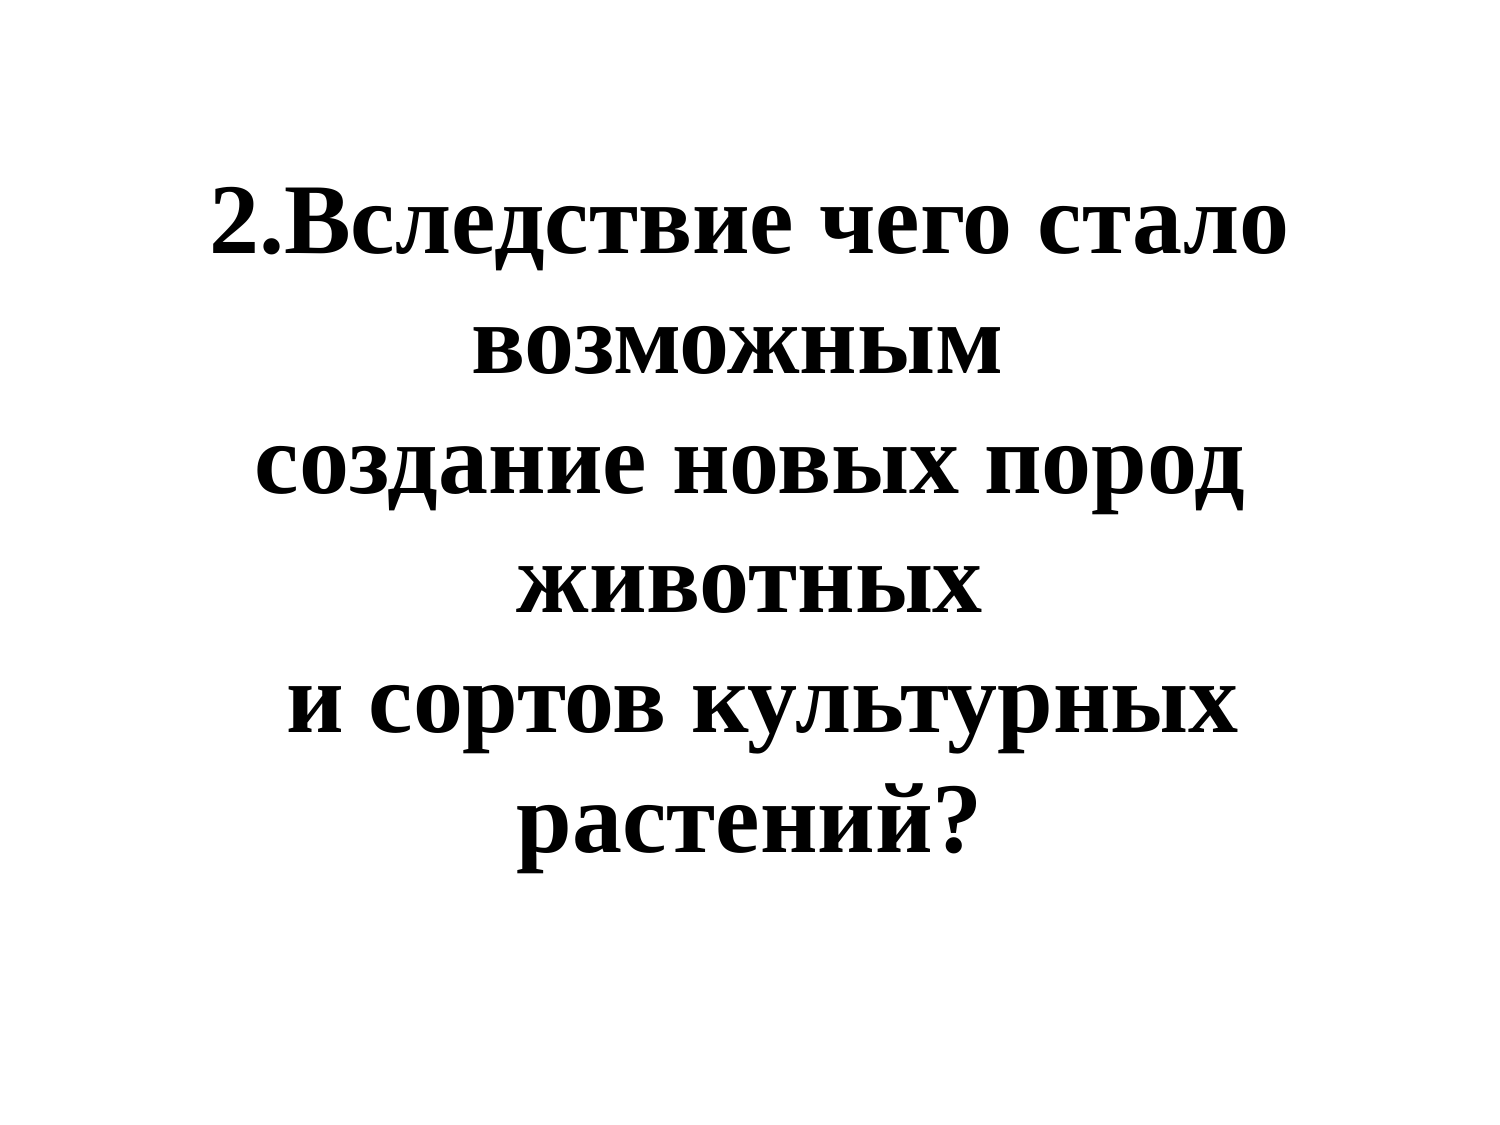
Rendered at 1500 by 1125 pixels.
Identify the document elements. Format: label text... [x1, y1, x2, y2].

text_box 2.Вследствие чего стало возможным создание новых пород животных и сортов культурных растений? [81, 145, 1418, 881]
